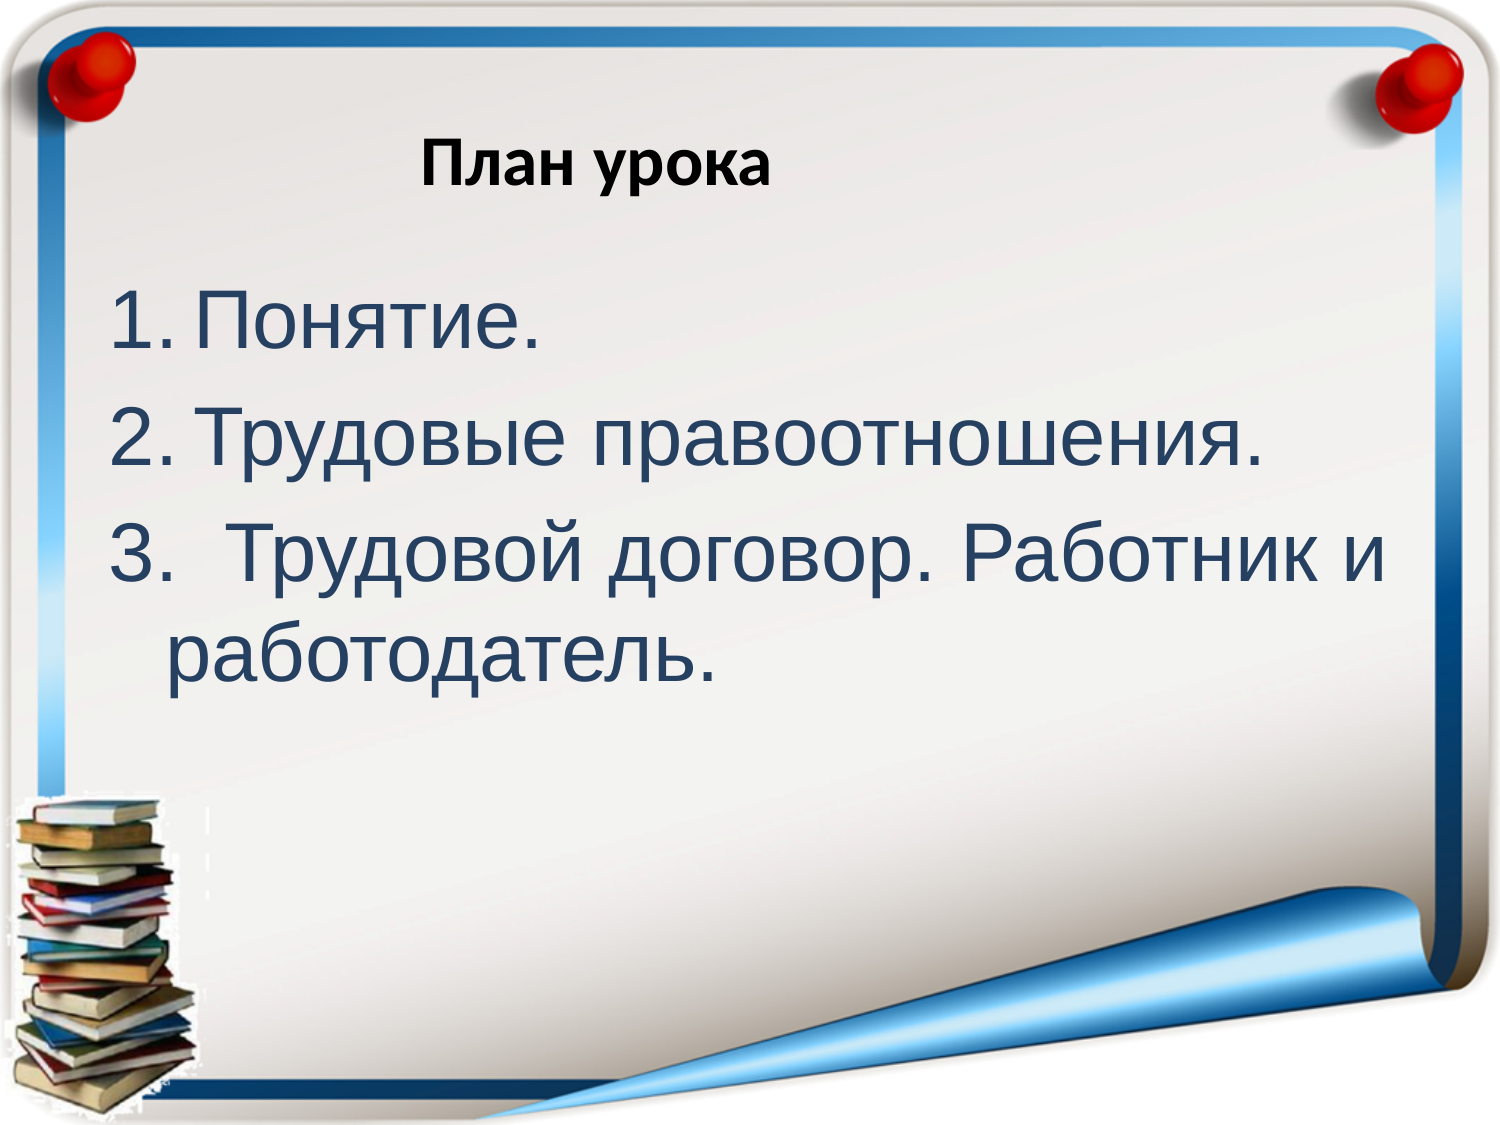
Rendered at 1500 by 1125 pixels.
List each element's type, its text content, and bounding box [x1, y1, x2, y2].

picture [0, 0, 1500, 1125]
list Понятие. Трудовые правоотношения. 3. Трудовой договор. Работник и работодатель. [93, 257, 1444, 1001]
title План урока [128, 105, 1372, 257]
